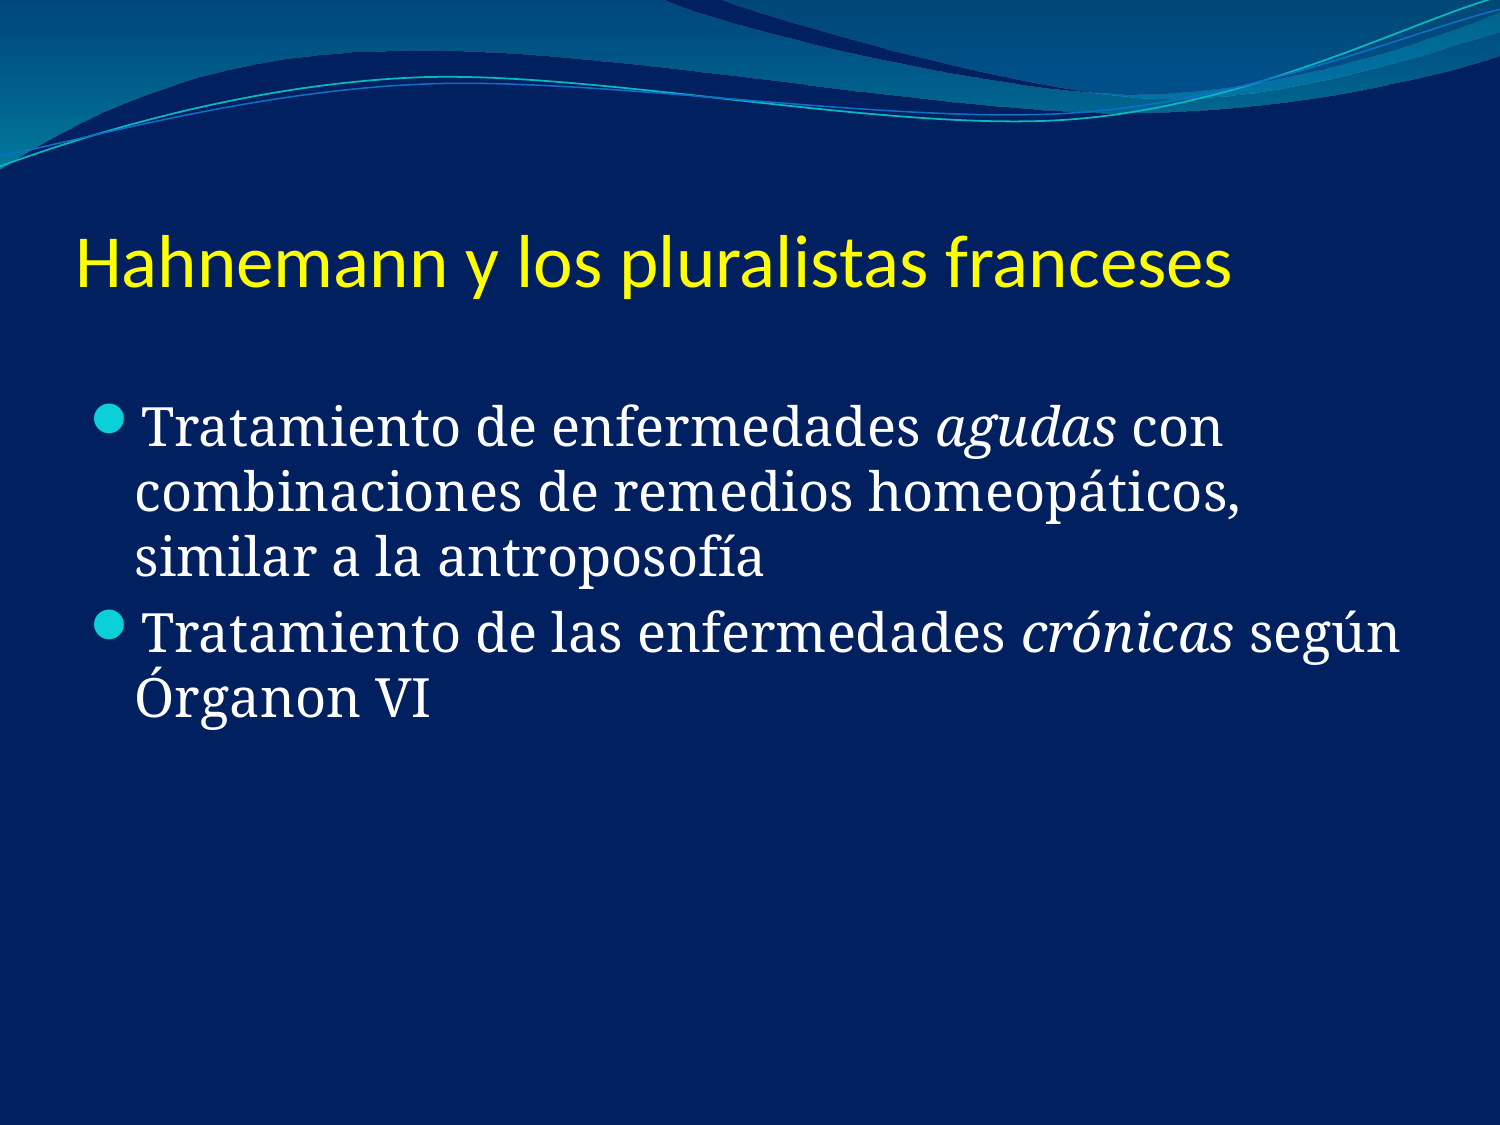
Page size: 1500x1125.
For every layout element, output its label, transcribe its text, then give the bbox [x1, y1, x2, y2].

list Tratamiento de enfermedades agudas con combinaciones de remedios homeopáticos, similar a la antroposofía Tratamiento de las enfermedades crónicas según Órganon VI [75, 385, 1425, 1038]
title Hahnemann y los pluralistas franceses [75, 115, 1425, 303]
